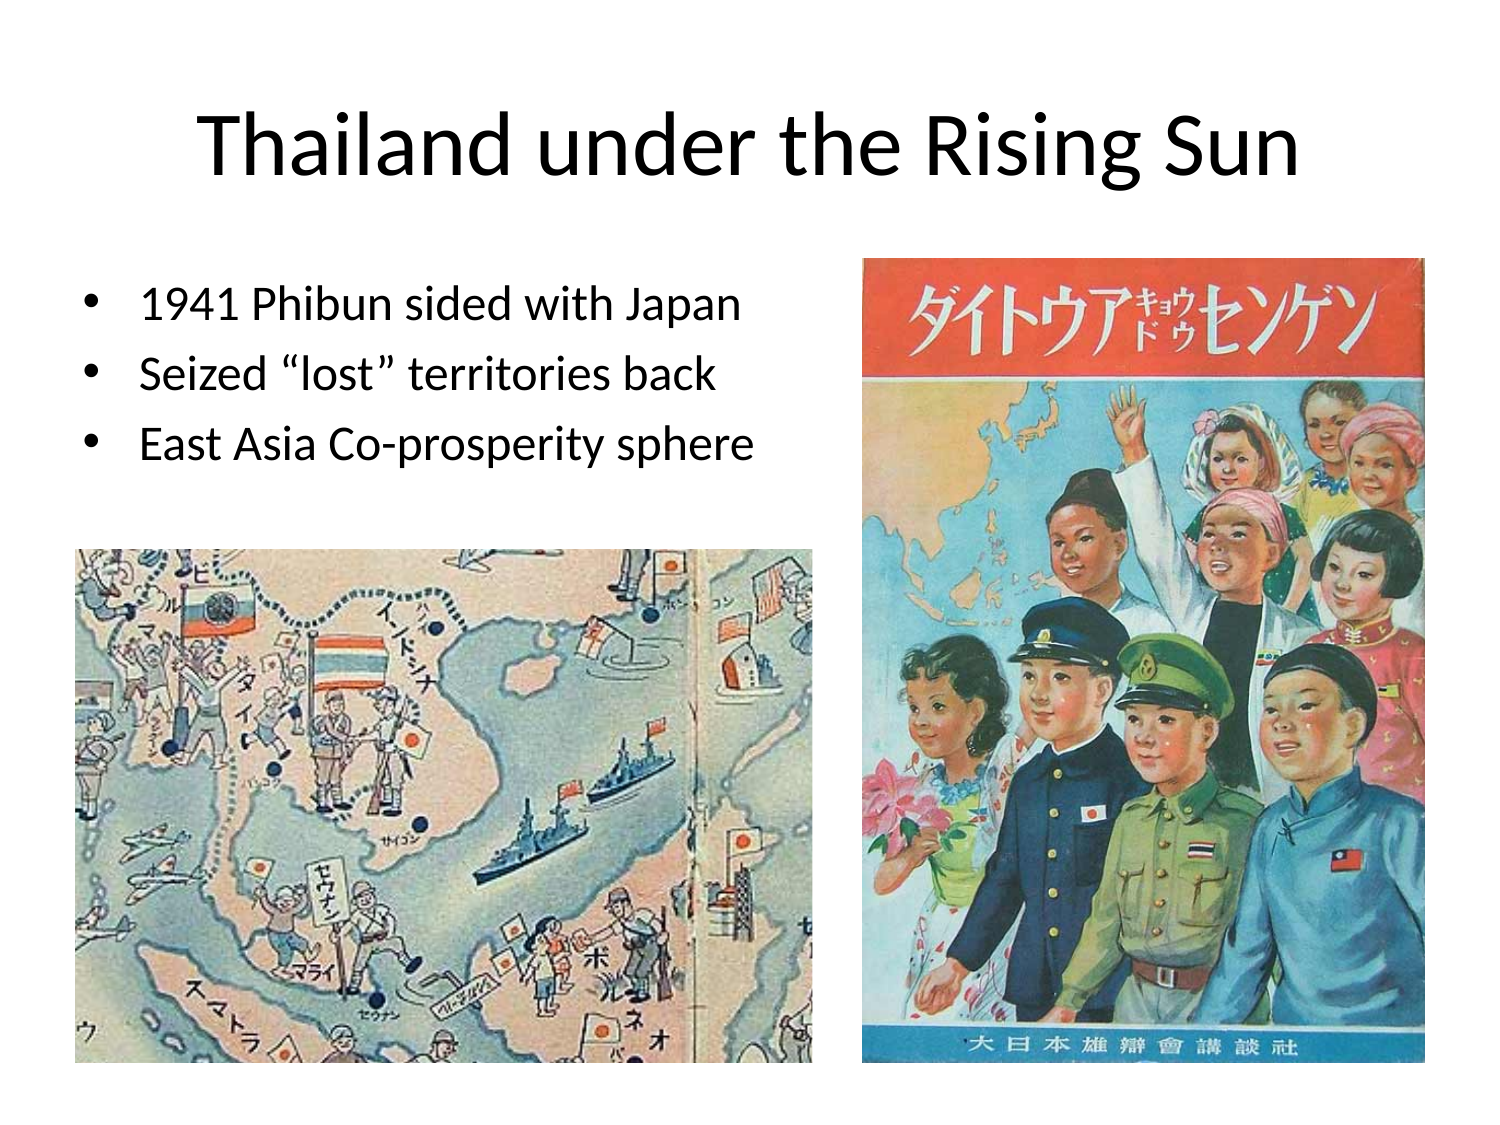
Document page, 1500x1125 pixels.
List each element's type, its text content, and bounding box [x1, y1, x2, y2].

title Thailand under the Rising Sun [74, 44, 1426, 234]
picture [862, 258, 1426, 1063]
picture [74, 549, 813, 1063]
list 1941 Phibun sided with Japan Seized “lost” territories back East Asia Co-prosperity sphere [74, 261, 858, 1006]
